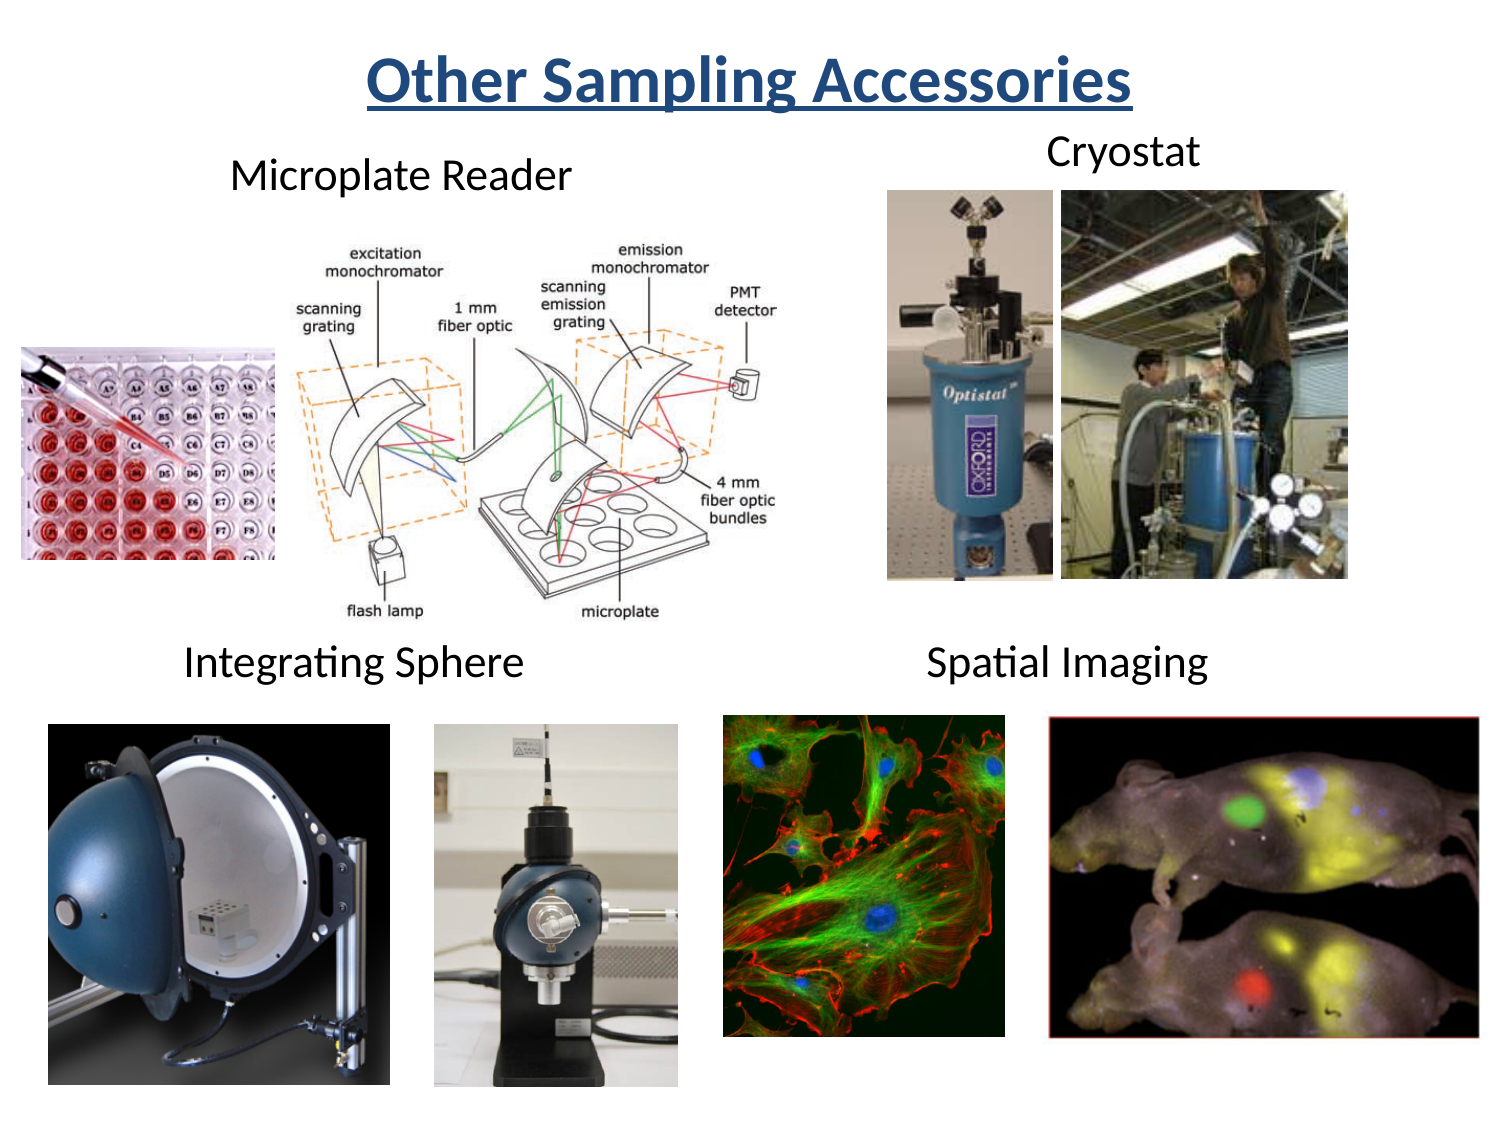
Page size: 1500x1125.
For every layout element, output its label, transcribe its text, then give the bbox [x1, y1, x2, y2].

picture [434, 724, 678, 1087]
text_box Other Sampling Accessories [74, 0, 1425, 151]
picture [1041, 710, 1486, 1045]
text_box Cryostat [995, 112, 1253, 183]
text_box Integrating Sphere [80, 624, 628, 695]
picture [47, 724, 391, 1086]
text_box Spatial Imaging [892, 624, 1243, 695]
picture [886, 190, 1053, 582]
picture [289, 218, 777, 637]
picture [723, 715, 1005, 1037]
picture [1061, 190, 1348, 580]
text_box Microplate Reader [143, 137, 660, 207]
picture [21, 347, 275, 560]
